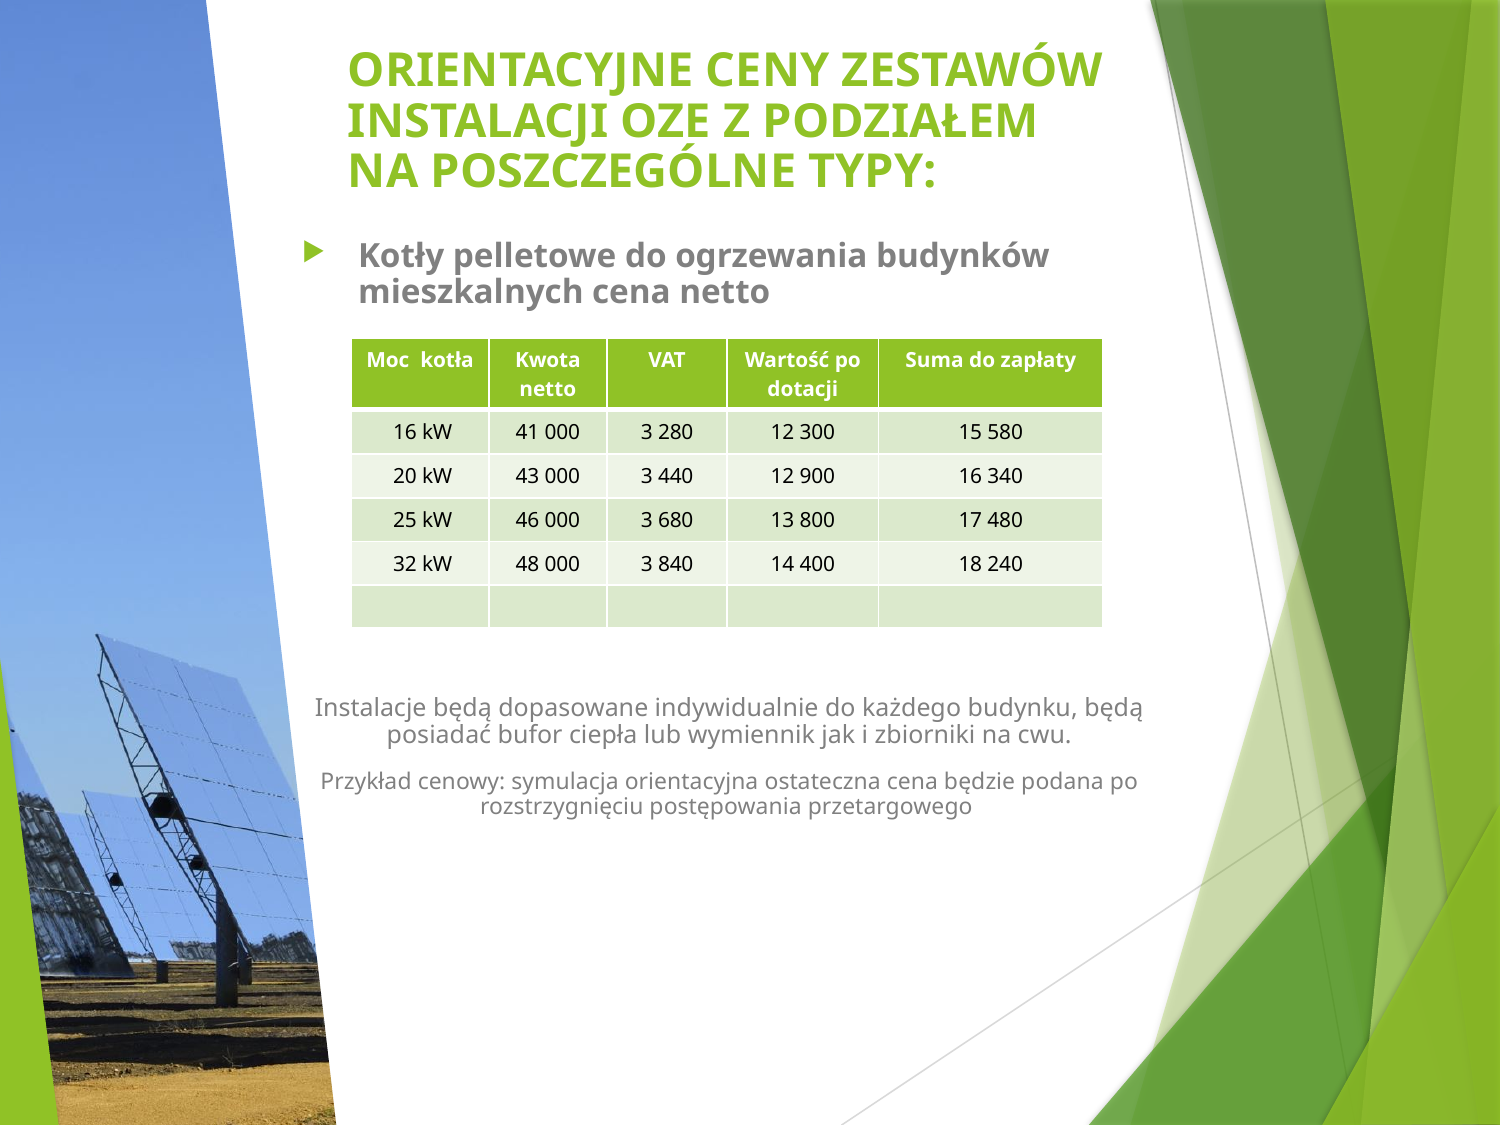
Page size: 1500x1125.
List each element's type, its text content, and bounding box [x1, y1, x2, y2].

table_cell [490, 586, 606, 627]
table_cell 20 kW [352, 455, 488, 497]
table_cell 43 000 [490, 455, 606, 497]
table_cell [608, 586, 726, 627]
table_cell 48 000 [490, 542, 606, 584]
table_cell 12 900 [728, 455, 878, 497]
table_header Kwota netto [490, 339, 606, 407]
picture [0, 0, 337, 1125]
table_cell 41 000 [490, 412, 606, 453]
table_cell [879, 586, 1102, 627]
table_cell 3 840 [608, 542, 726, 584]
table_header Moc kotła [352, 339, 488, 407]
title ORIENTACYJNE CENY ZESTAWÓW INSTALACJI OZE Z PODZIAŁEM NA POSZCZEGÓLNE TYPY: [341, 38, 1124, 231]
table_cell 15 580 [879, 412, 1102, 453]
table_cell 46 000 [490, 499, 606, 541]
table_cell 25 kW [352, 499, 488, 541]
table_cell 13 800 [728, 499, 878, 541]
table_cell 32 kW [352, 542, 488, 584]
table_cell 12 300 [728, 412, 878, 453]
table_cell 3 280 [608, 412, 726, 453]
list Kotły pelletowe do ogrzewania budynków mieszkalnych cena netto Instalacje będą dopasowane indywidualnie do każdego budynku, będą posiadać bufor ciepła lub wymiennik jak i zbiorniki na cwu. Przykład cenowy: symulacja orientacyjna ostateczna cena będzie podana po rozstrzygnięciu postępowania przetargowego [341, 231, 1173, 941]
table_cell 3 440 [608, 455, 726, 497]
table_cell 16 340 [879, 455, 1102, 497]
table_header Suma do zapłaty [879, 339, 1102, 407]
table_header VAT [608, 339, 726, 407]
table_cell 17 480 [879, 499, 1102, 541]
table_header Wartość po dotacji [728, 339, 878, 407]
table_cell [728, 586, 878, 627]
table_cell 18 240 [879, 542, 1102, 584]
table_cell [352, 586, 488, 627]
table_cell 14 400 [728, 542, 878, 584]
table_cell 16 kW [352, 412, 488, 453]
table_cell 3 680 [608, 499, 726, 541]
